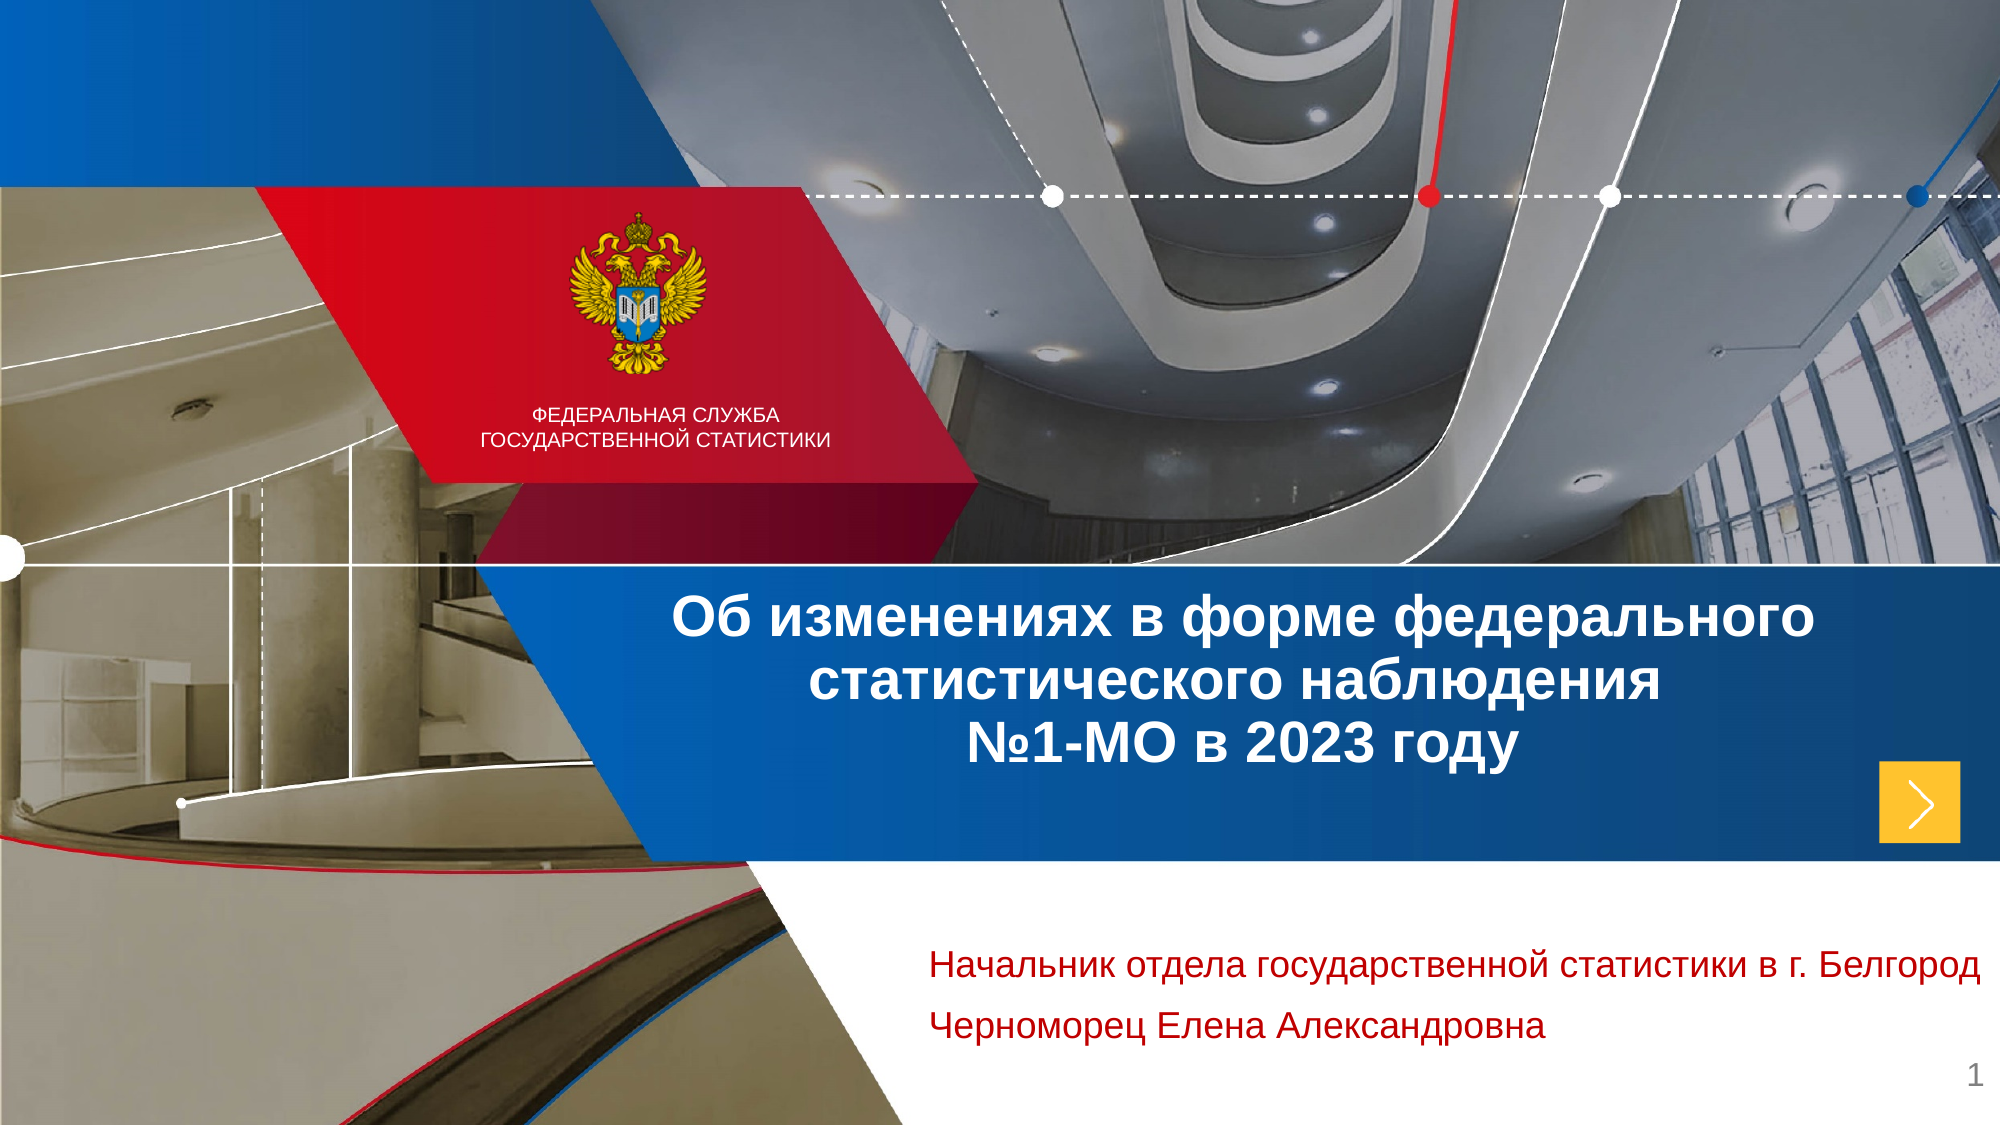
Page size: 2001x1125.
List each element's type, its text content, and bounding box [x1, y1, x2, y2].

picture [0, 0, 2000, 1125]
list Начальник отдела государственной статистики в г. Белгород Черноморец Елена Александровна [928, 943, 2000, 1043]
slide_number 1 [1550, 1042, 2000, 1103]
list Об изменениях в форме федерального статистического наблюдения №1-МО в 2023 году [576, 578, 1911, 785]
